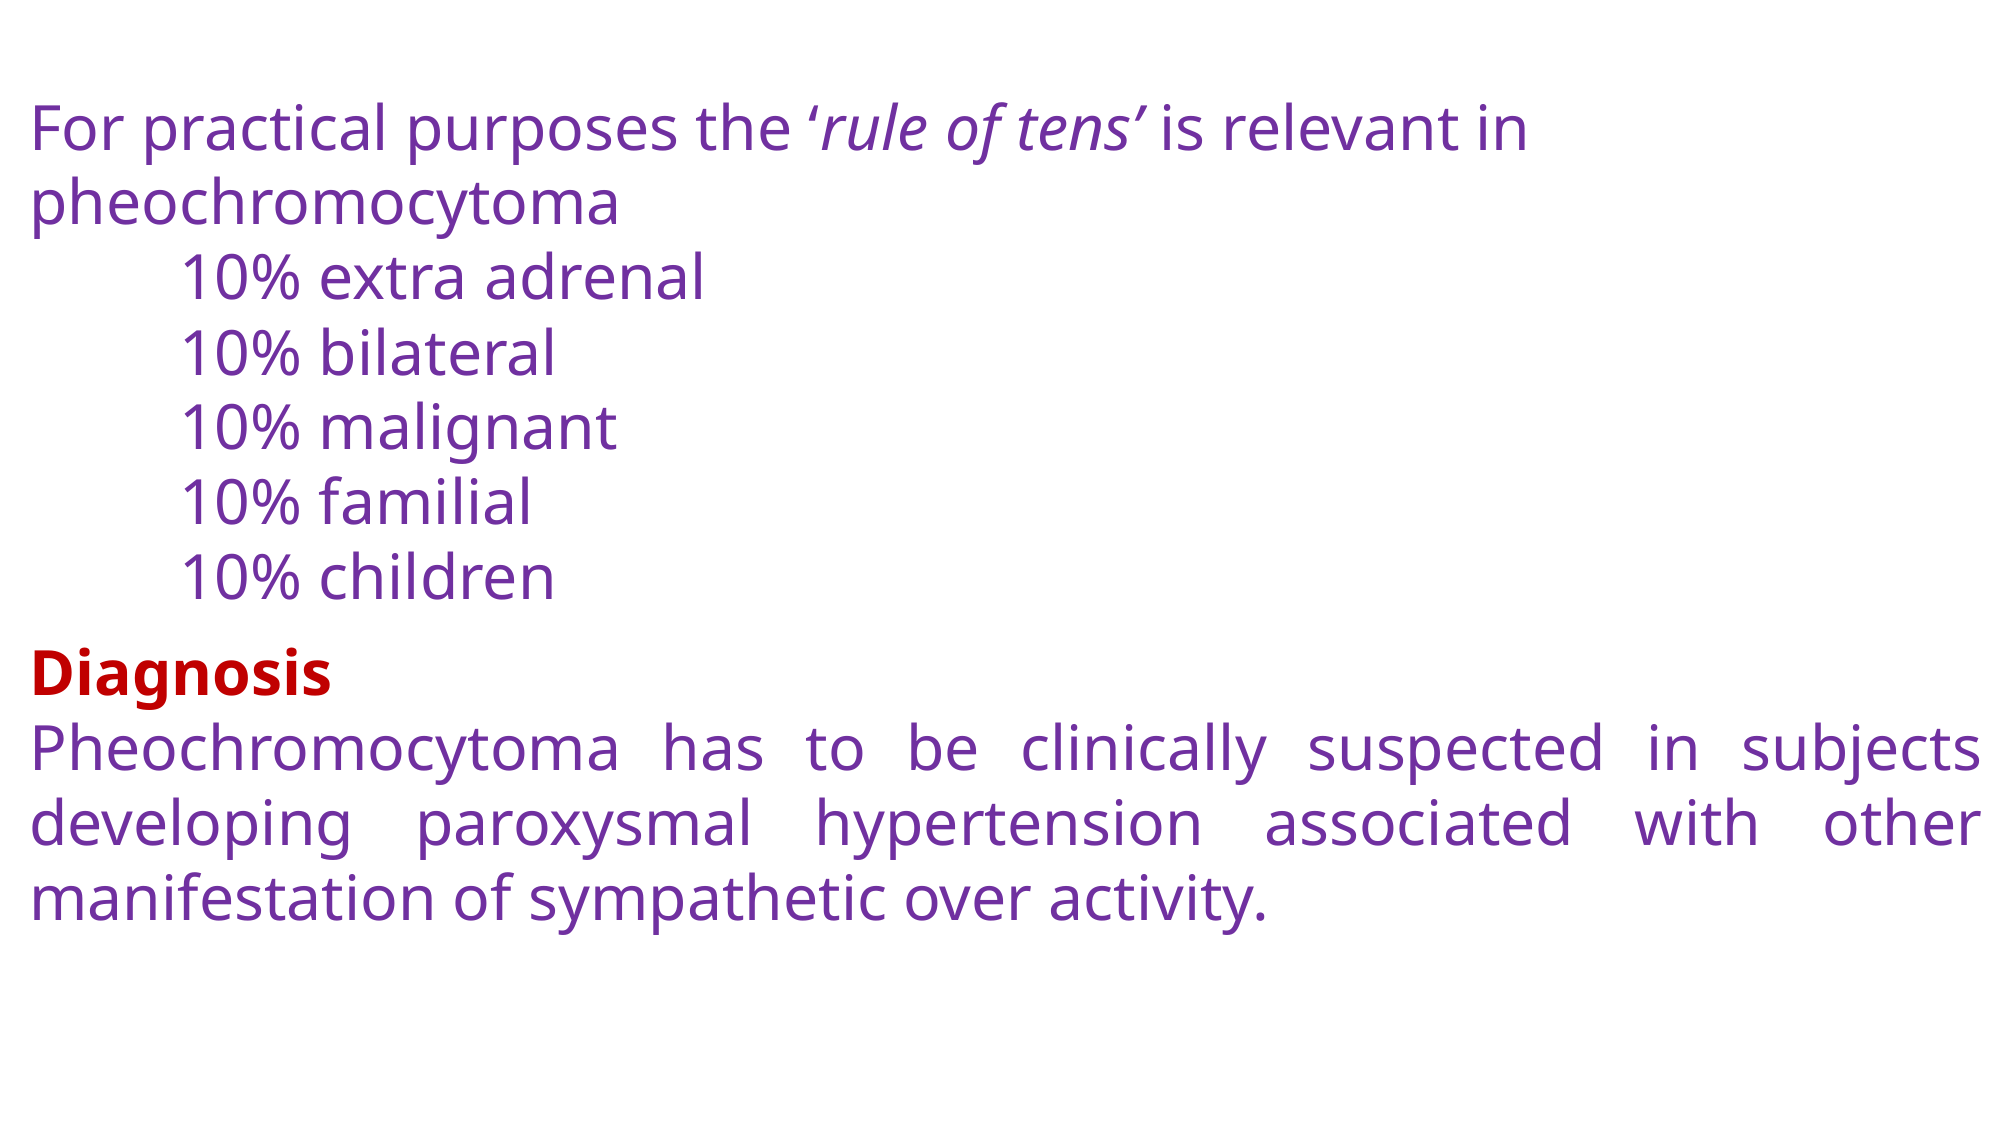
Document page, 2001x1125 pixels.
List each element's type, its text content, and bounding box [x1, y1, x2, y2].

text_box For practical purposes the ‘rule of tens’ is relevant in pheochromocytoma 10% extra adrenal 10% bilateral 10% malignant 10% familial 10% children [14, 80, 1962, 620]
text_box Diagnosis Pheochromocytoma has to be clinically suspected in subjects developing paroxysmal hypertension associated with other manifestation of sympathetic over activity. [14, 625, 2000, 940]
